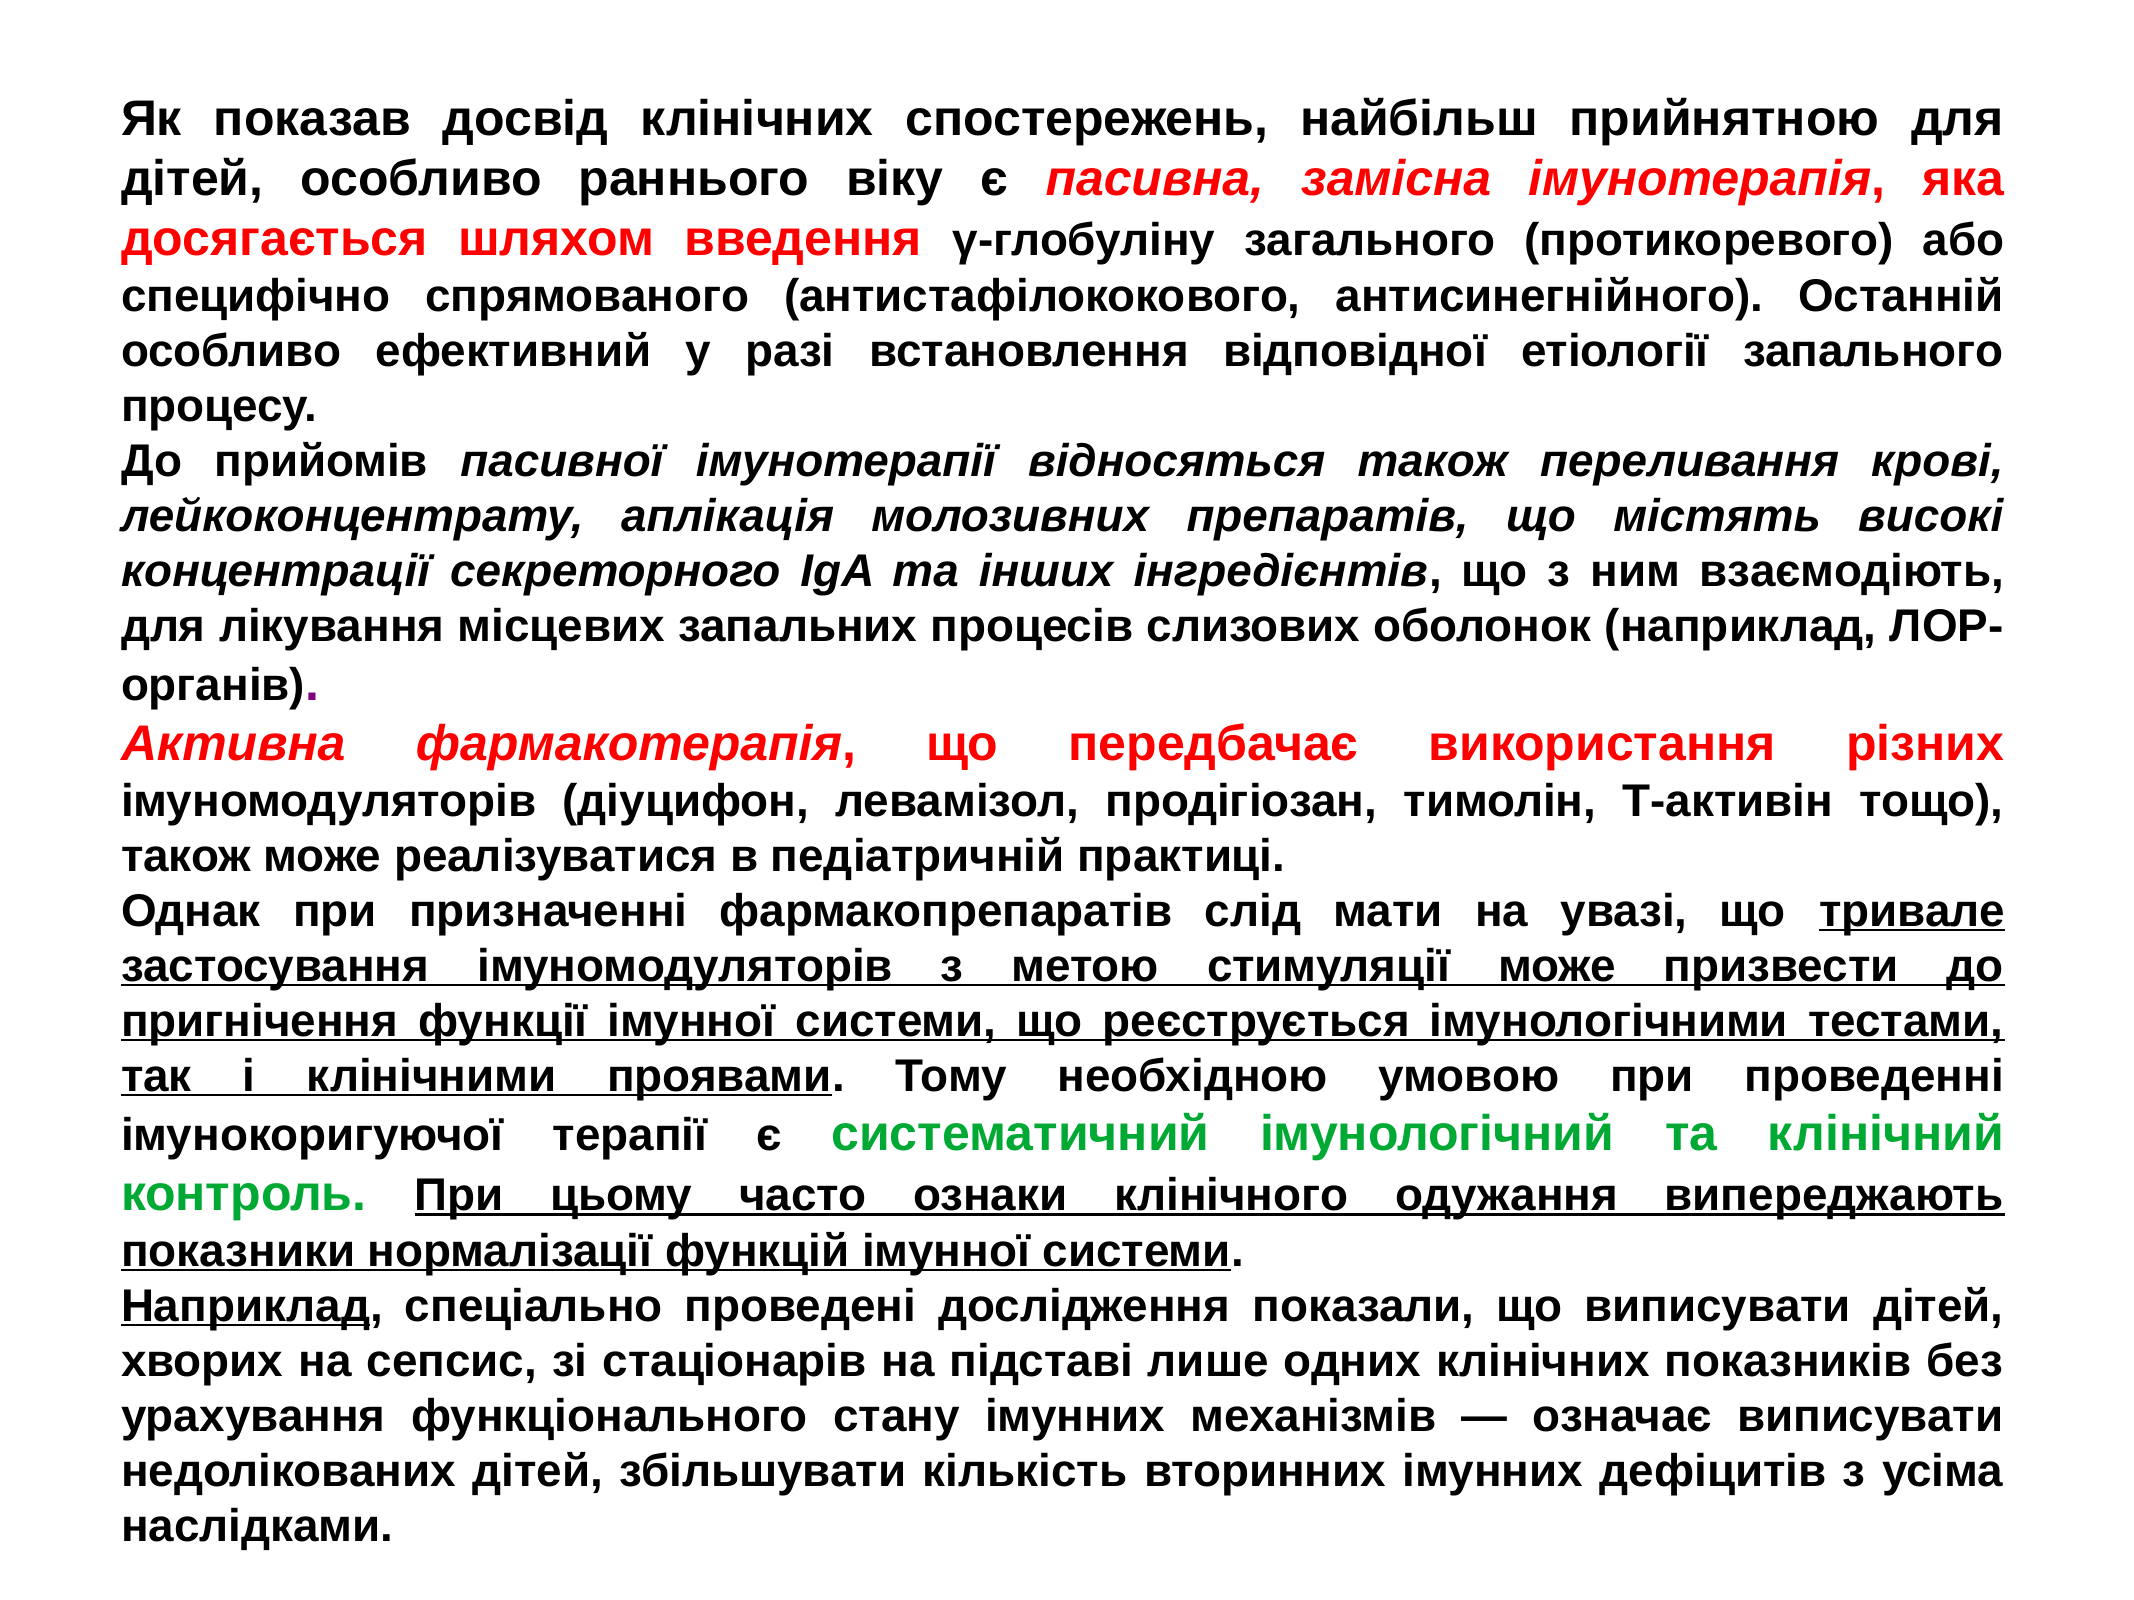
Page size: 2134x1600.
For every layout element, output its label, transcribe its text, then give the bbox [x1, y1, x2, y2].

text_box Як показав досвід клінічних спостережень, найбільш прийнятною для дітей, особливо раннього віку є пасивна, замісна імунотерапія, яка досягається шляхом введення γ-глобуліну загального (протикоревого) або специфічно спрямованого (антистафілококового, антисинегнійного). Останній особливо ефективний у разі встановлення відповідної етіології запального процесу. До прийомів пасивної імунотерапії відносяться також переливання крові, лейкоконцентрату, аплікація молозивних препаратів, що містять високі концентрації секреторного IgA та інших інгредієнтів, що з ним взаємодіють, для лікування місцевих запальних процесів слизових оболонок (наприклад, ЛОР-органів). Активна фармакотерапія, що передбачає використання різних імуномодуляторів (діуцифон, левамізол, продігіозан, тимолін, Т-активін тощо), також може реалізуватися в педіатричній практиці. Однак при призначенні фармакопрепаратів слід мати на увазі, що тривале застосування імуномодуляторів з метою стимуляції може призвести до пригнічення функції імунної системи, що реєструється імунологічними тестами, так і клінічними проявами. Тому необхідною умовою при проведенні імунокоригуючої терапії є систематичний імунологічний та клінічний контроль. При цьому часто ознаки клінічного одужання випереджають показники нормалізації функцій імунної системи. Наприклад, спеціально проведені дослідження показали, що виписувати дітей, хворих на сепсис, зі стаціонарів на підставі лише одних клінічних показників без урахування функціонального стану імунних механізмів — означає виписувати недолікованих дітей, збільшувати кількість вторинних імунних дефіцитів з усіма наслідками. [106, 78, 2020, 1558]
